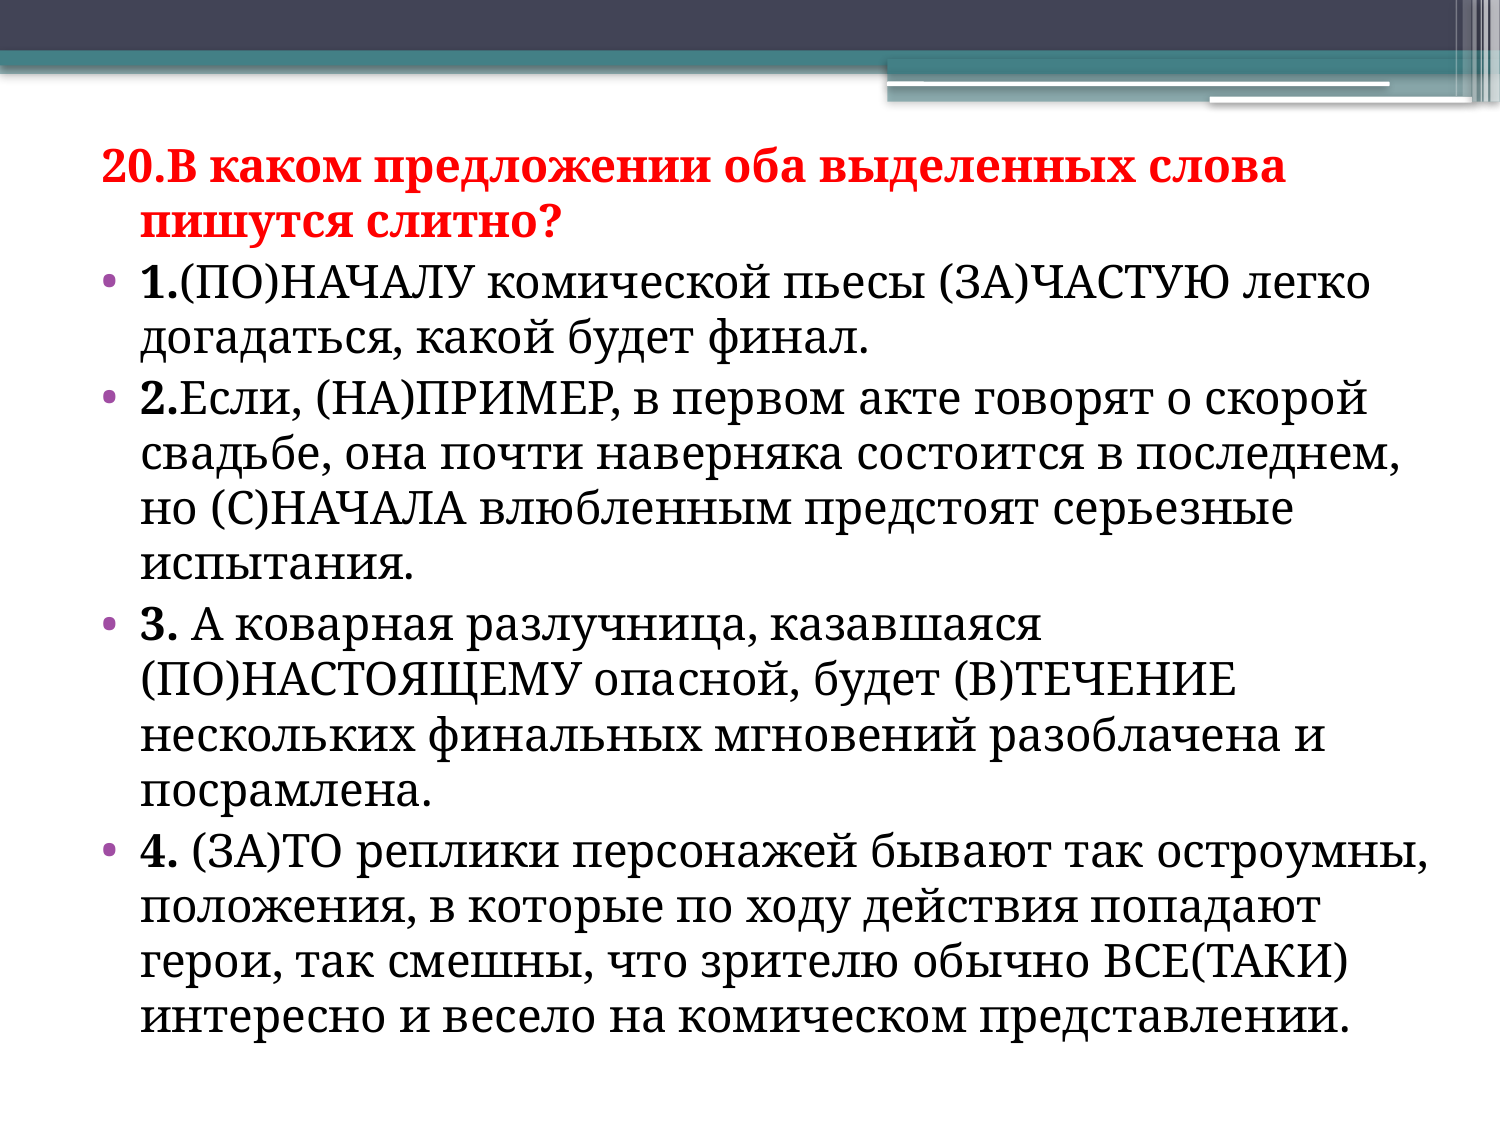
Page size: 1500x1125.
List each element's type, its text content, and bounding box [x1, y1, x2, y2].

list 20.В каком предложении оба выделенных слова пишутся слитно? 1.(ПО)НАЧАЛУ комической пьесы (ЗА)ЧАСТУЮ легко догадаться, какой будет финал. 2.Если, (НА)ПРИМЕР, в первом акте говорят о скорой свадьбе, она почти наверняка состоится в последнем, но (С)НАЧАЛА влюбленным предстоят серьезные испытания. 3. А коварная разлучница, казавшаяся (ПО)НАСТОЯЩЕМУ опасной, будет (В)ТЕЧЕНИЕ нескольких финальных мгновений разоблачена и посрамлена. 4. (ЗА)ТО реплики персонажей бывают так остроумны, положения, в которые по ходу действия попадают герои, так смешны, что зрителю обычно ВСЕ(ТАКИ) интересно и весело на комическом представлении. [70, 128, 1465, 1090]
